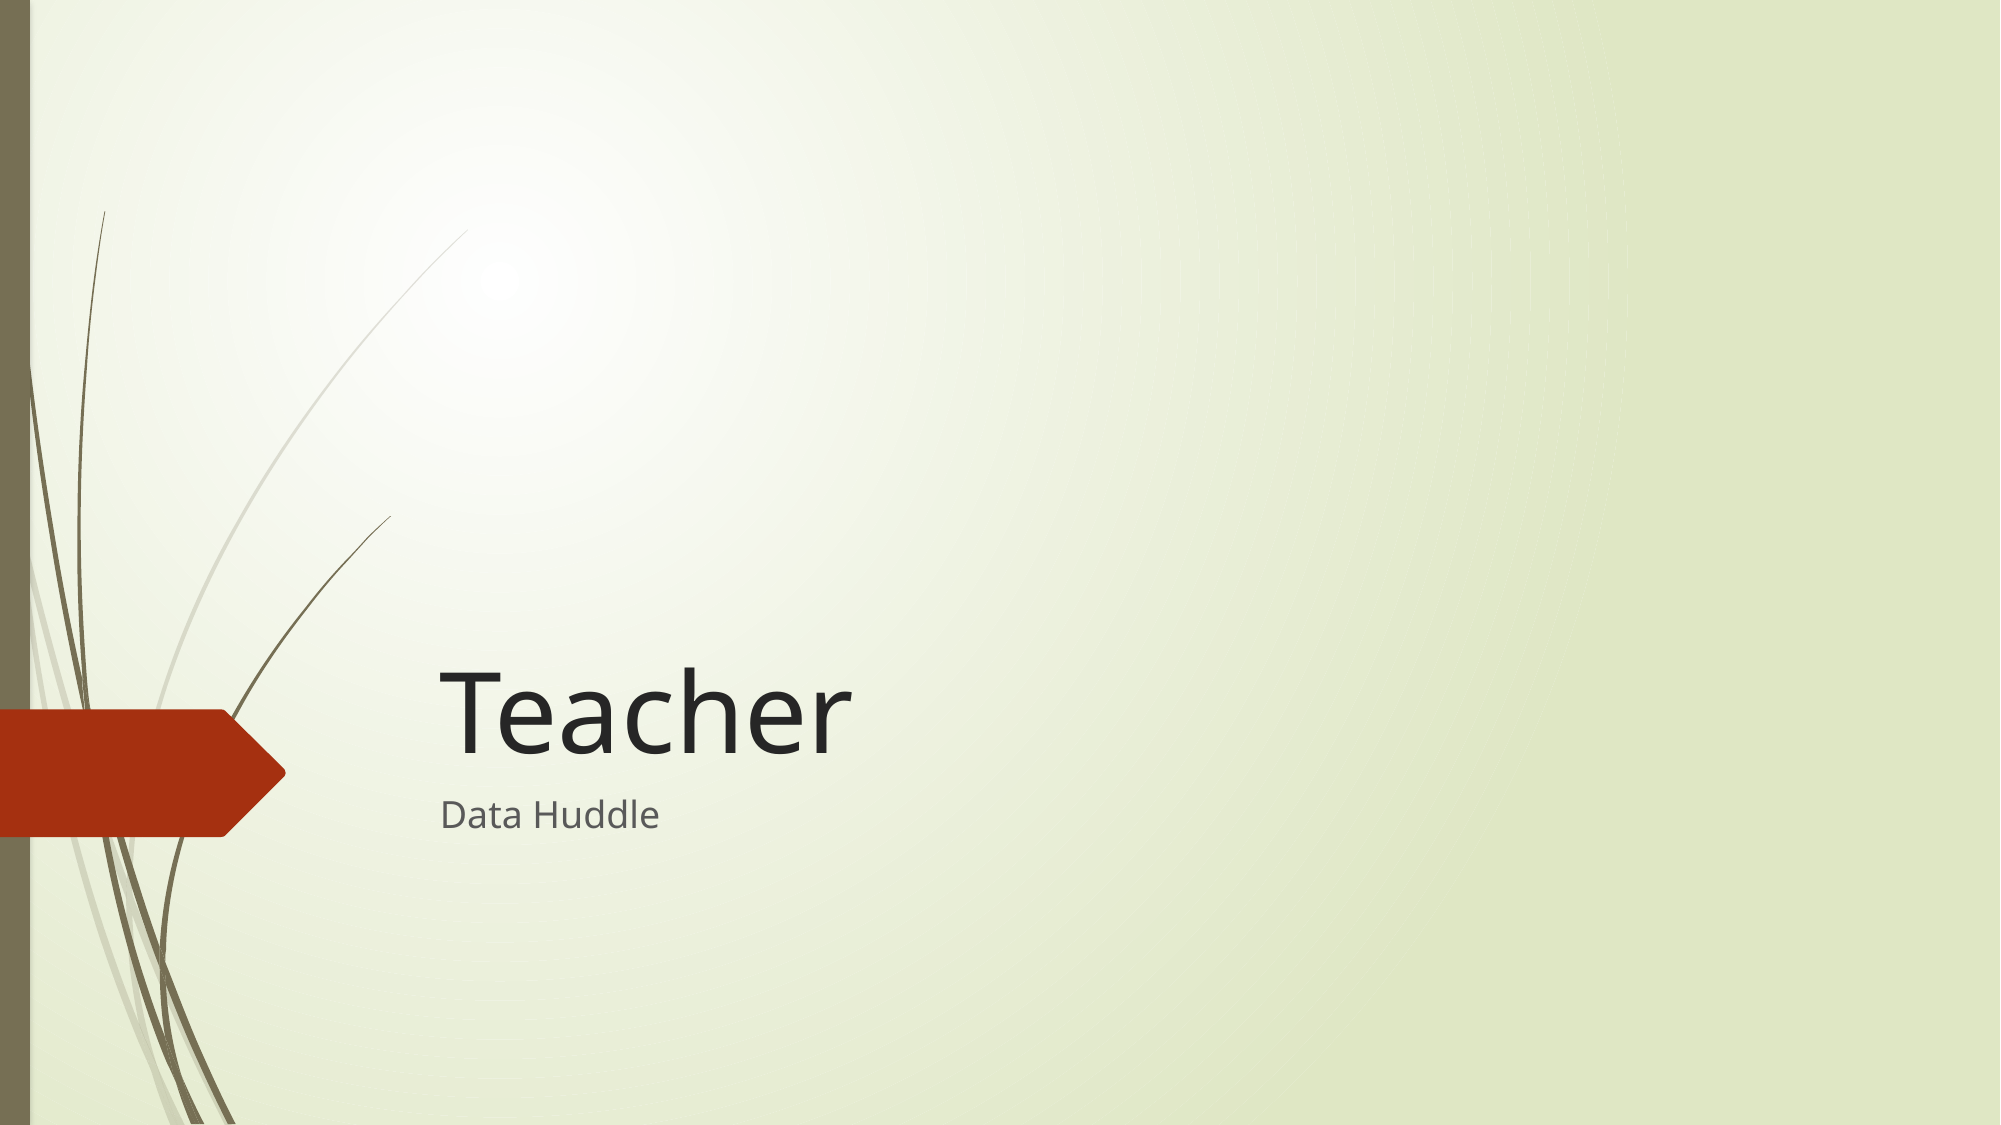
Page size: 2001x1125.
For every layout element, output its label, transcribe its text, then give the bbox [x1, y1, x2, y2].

subtitle Data Huddle [424, 783, 1888, 969]
title Teacher [424, 412, 1888, 783]
